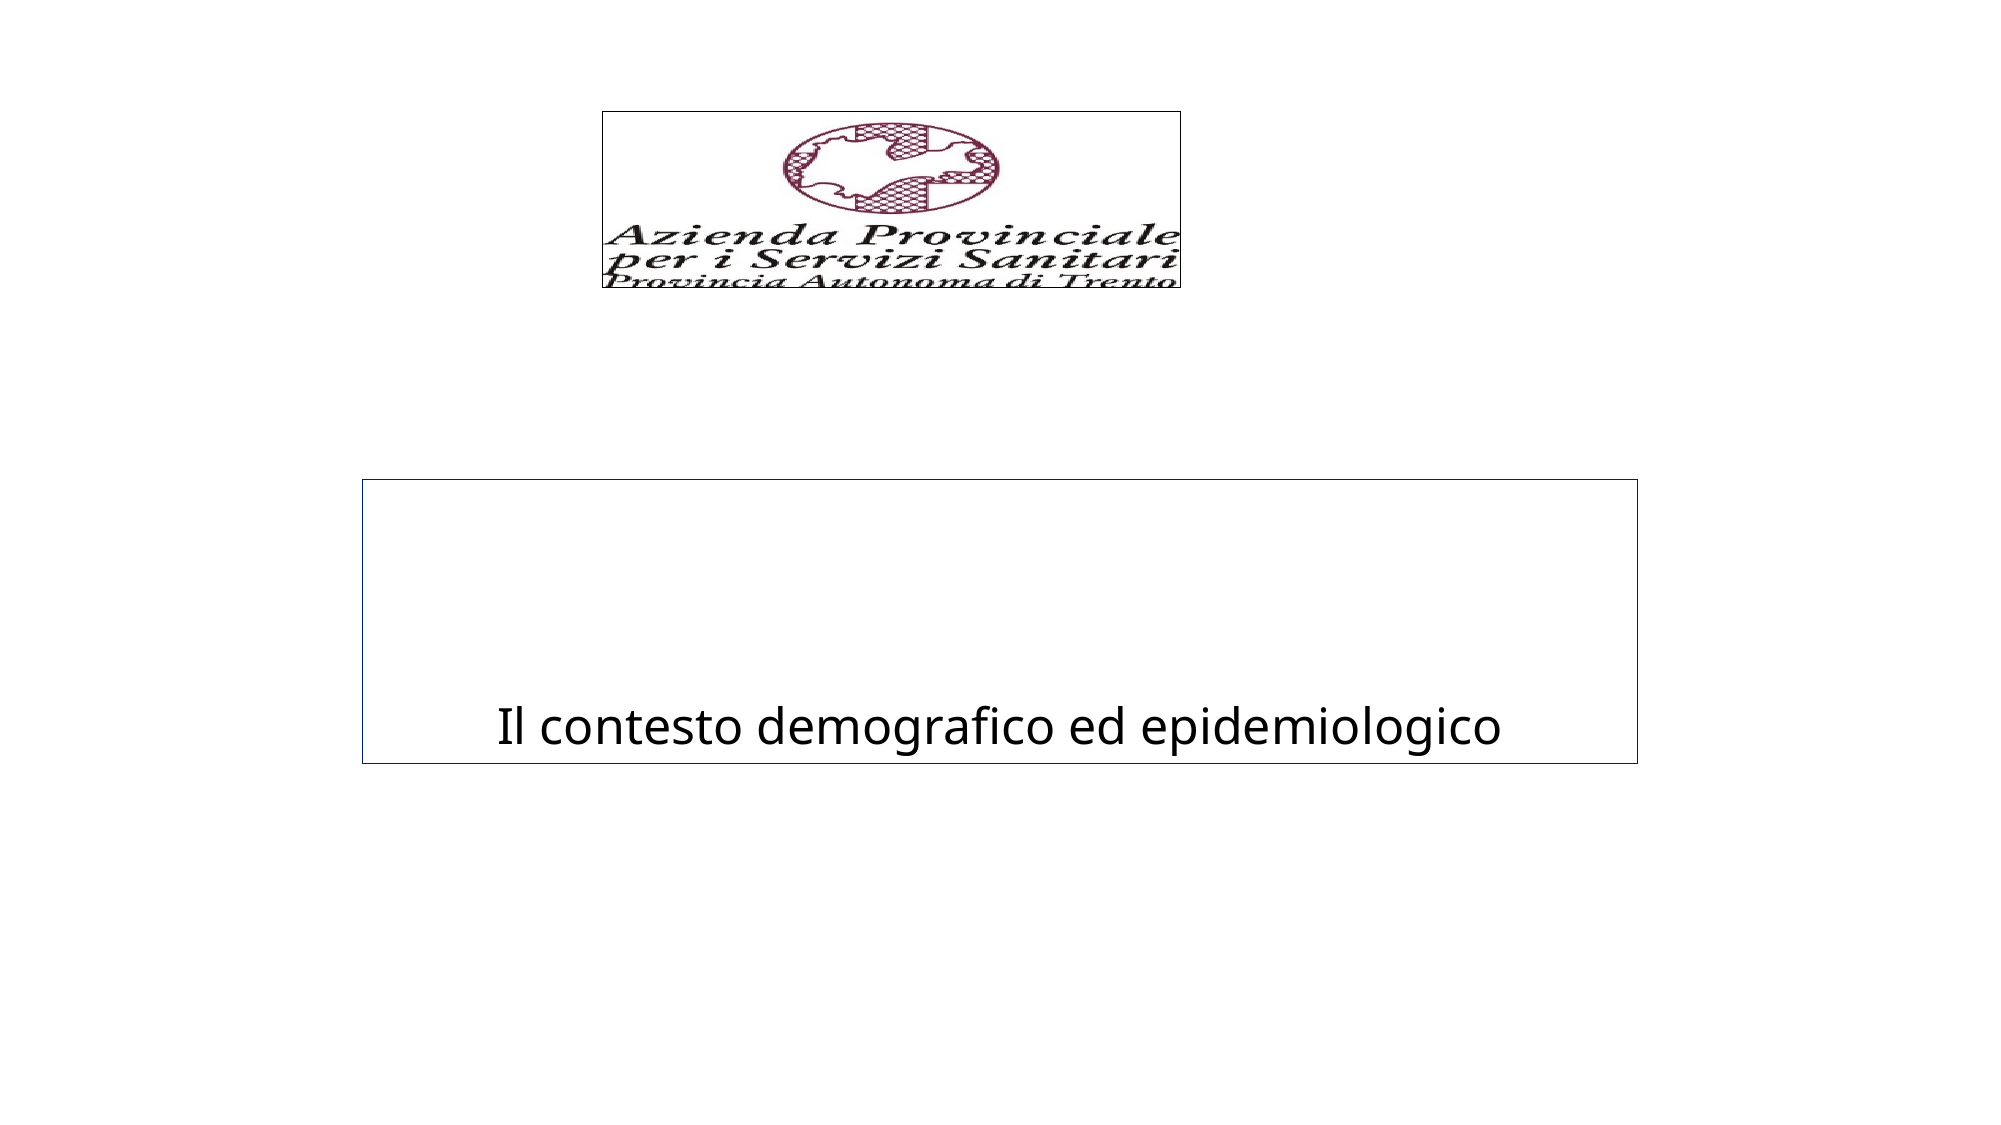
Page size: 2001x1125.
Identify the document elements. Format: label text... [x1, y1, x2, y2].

title Il contesto demografico ed epidemiologico [362, 479, 1638, 764]
picture [602, 111, 1181, 288]
